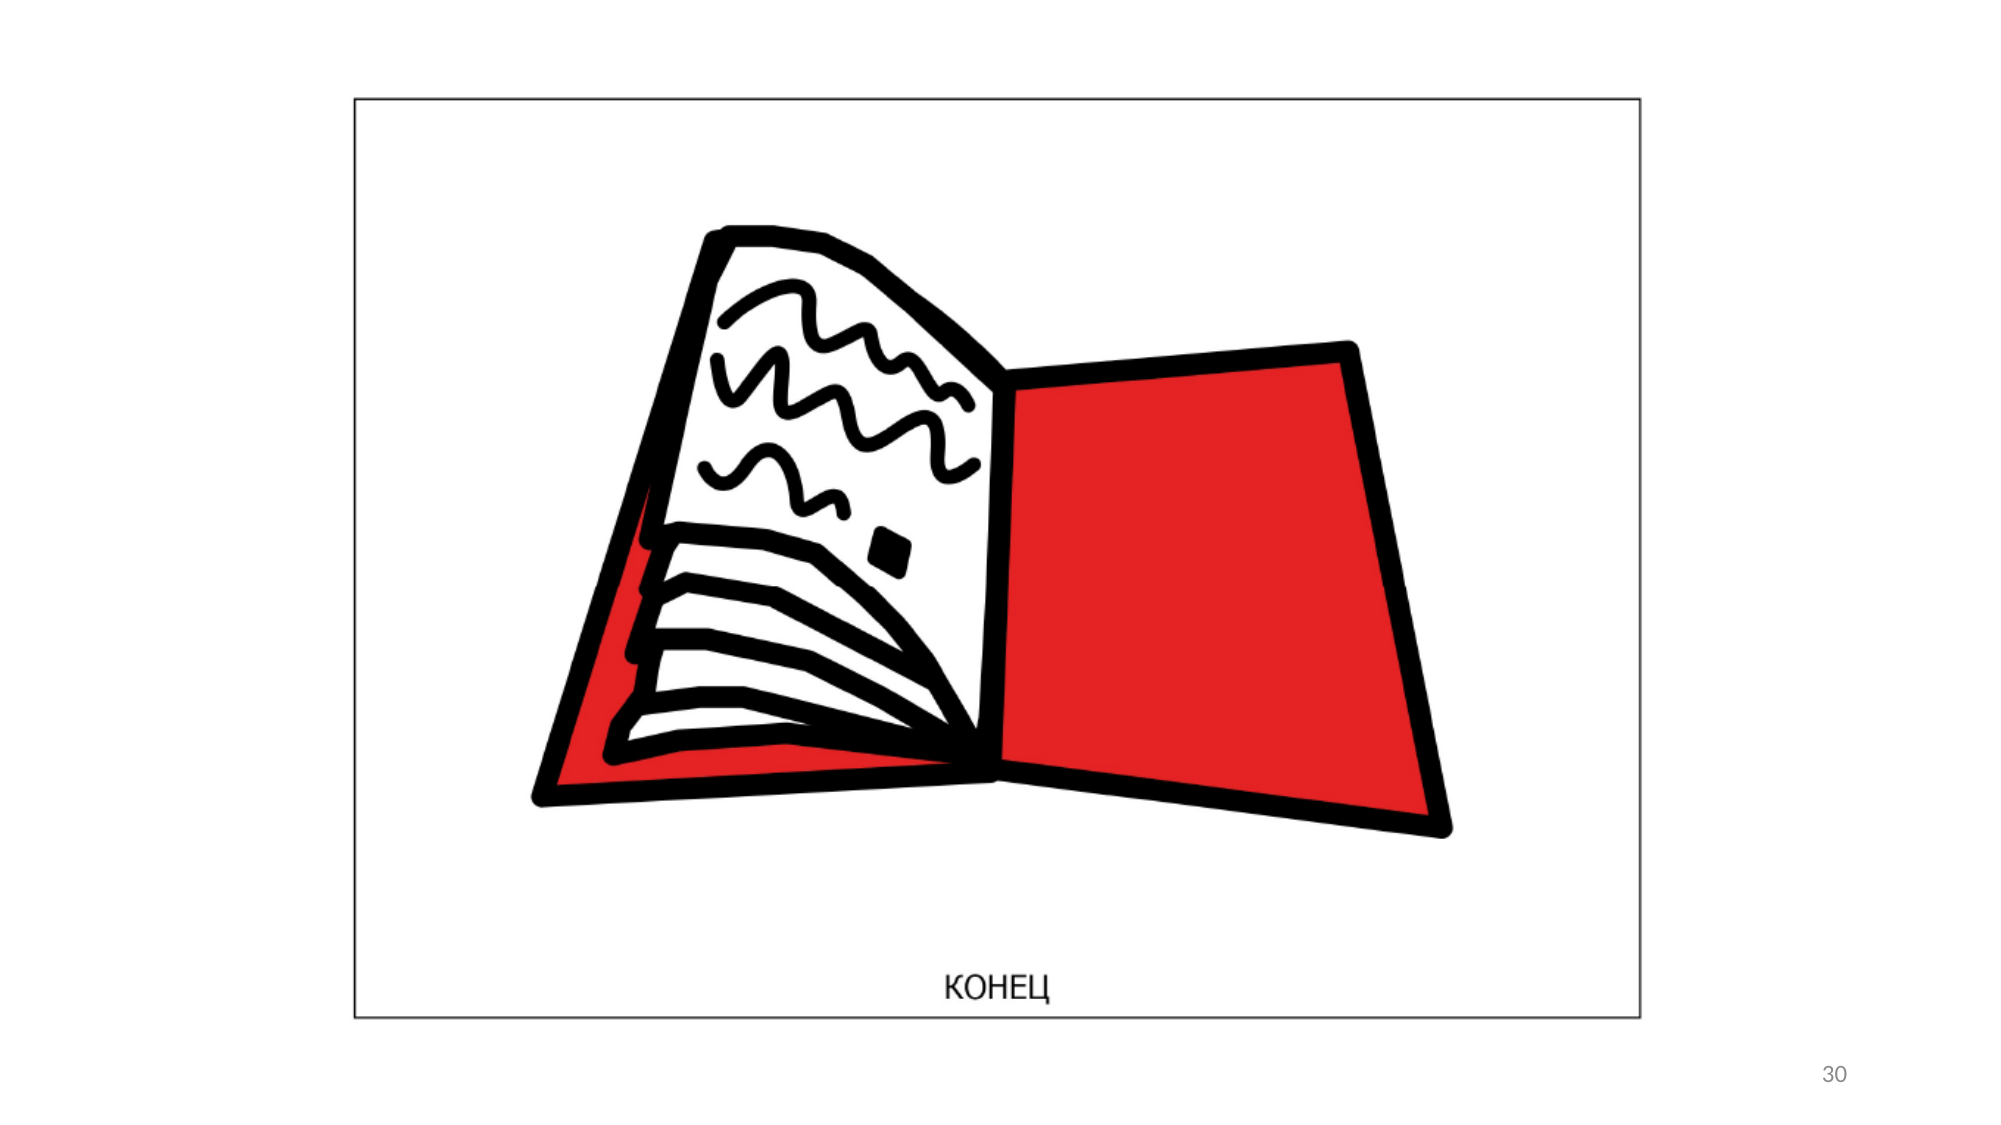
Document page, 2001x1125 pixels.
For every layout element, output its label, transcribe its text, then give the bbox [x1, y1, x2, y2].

picture [332, 80, 1668, 1045]
slide_number 30 [1412, 1042, 1863, 1103]
